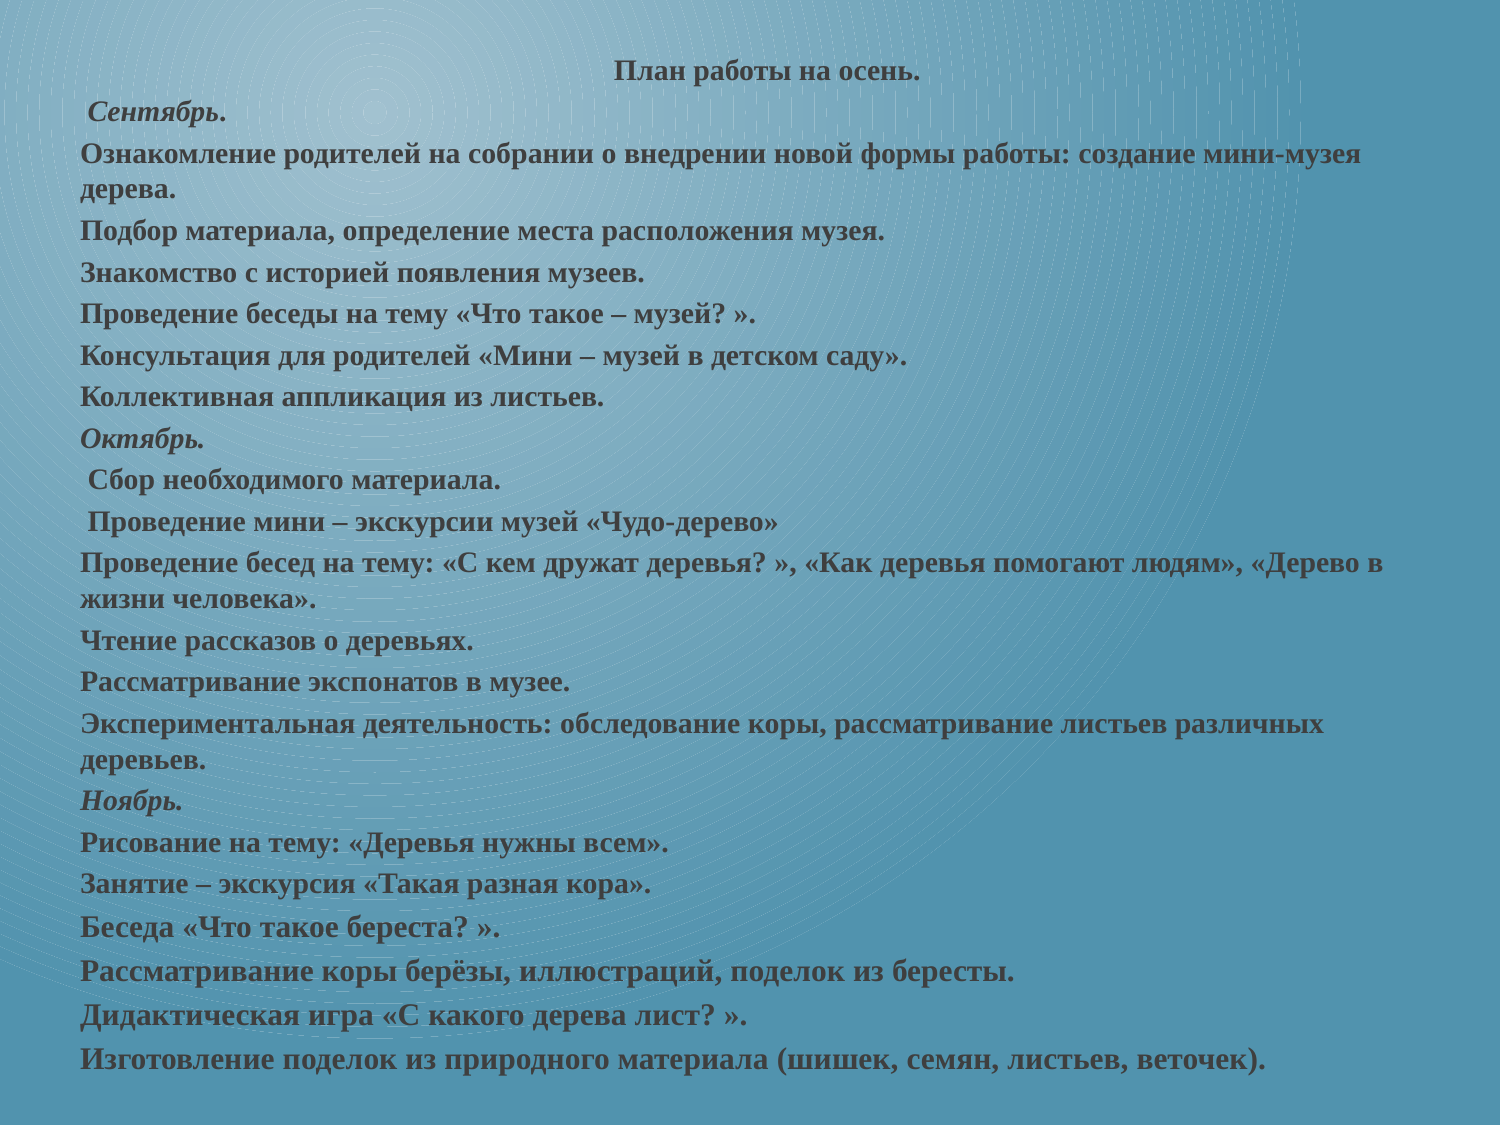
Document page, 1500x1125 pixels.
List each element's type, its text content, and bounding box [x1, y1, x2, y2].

list План работы на осень. Сентябрь. Ознакомление родителей на собрании о внедрении новой формы работы: создание мини-музея дерева. Подбор материала, определение места расположения музея. Знакомство с историей появления музеев. Проведение беседы на тему «Что такое – музей? ». Консультация для родителей «Мини – музей в детском саду». Коллективная аппликация из листьев. Октябрь. Сбор необходимого материала. Проведение мини – экскурсии музей «Чудо-дерево» Проведение бесед на тему: «С кем дружат деревья? », «Как деревья помогают людям», «Дерево в жизни человека». Чтение рассказов о деревьях. Рассматривание экспонатов в музее. Экспериментальная деятельность: обследование коры, рассматривание листьев различных деревьев. Ноябрь. Рисование на тему: «Деревья нужны всем». Занятие – экскурсия «Такая разная кора». Беседа «Что такое береста? ». Рассматривание коры берёзы, иллюстраций, поделок из бересты. Дидактическая игра «С какого дерева лист? ». Изготовление поделок из природного материала (шишек, семян, листьев, веточек). [64, 42, 1471, 1094]
